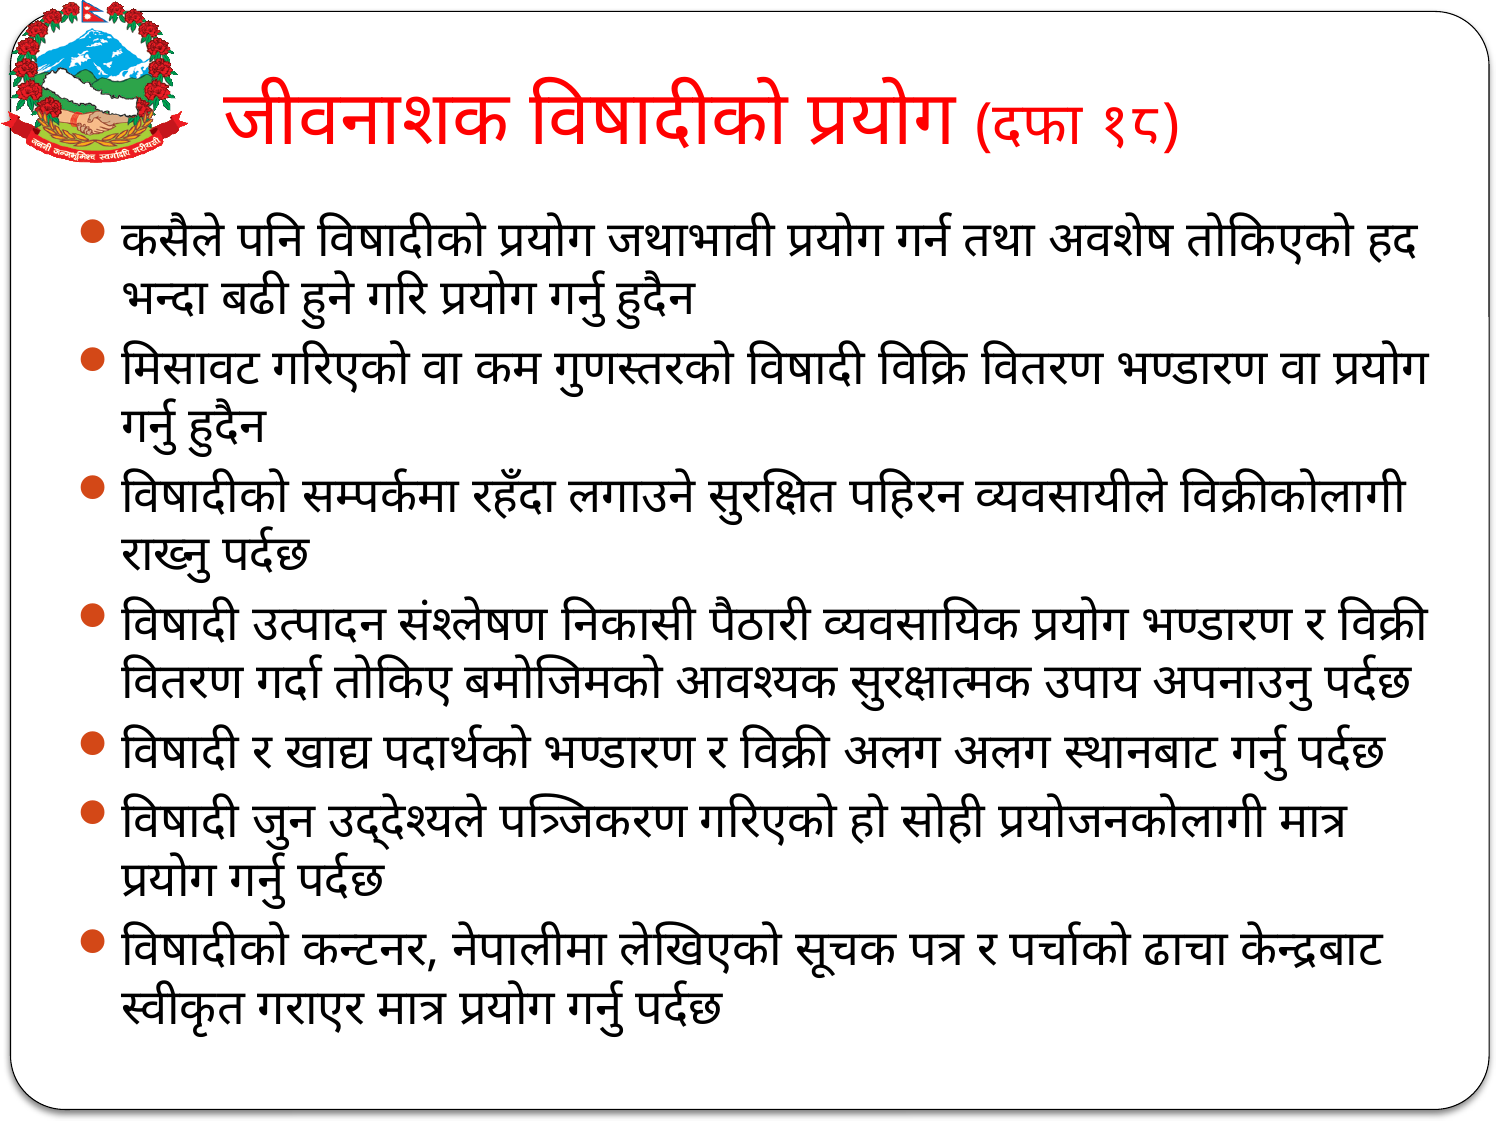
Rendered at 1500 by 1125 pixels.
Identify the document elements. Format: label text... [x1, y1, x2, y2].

picture [0, 0, 188, 163]
list कसैले पनि विषादीको प्रयोग जथाभावी प्रयोग गर्न तथा अवशेष तोकिएको हद भन्दा बढी हुने गरि प्रयोग गर्नु हुदैन मिसावट गरिएको वा कम गुणस्तरको विषादी विक्रि वितरण भण्डारण वा प्रयोग गर्नु हुदैन विषादीको सम्पर्कमा रहँदा लगाउने सुरक्षित पहिरन व्यवसायीले विक्रीकोलागी राख्नु पर्दछ विषादी उत्पादन संश्लेषण निकासी पैठारी व्यवसायिक प्रयोग भण्डारण र विक्री वितरण गर्दा तोकिए बमोजिमको आवश्यक सुरक्षात्मक उपाय अपनाउनु पर्दछ विषादी र खाद्य पदार्थको भण्डारण र विक्री अलग अलग स्थानबाट गर्नु पर्दछ विषादी जुन उद्देश्यले पत्र्जिकरण गरिएको हो सोही प्रयोजनकोलागी मात्र प्रयोग गर्नु पर्दछ विषादीको कन्टनर, नेपालीमा लेखिएको सूचक पत्र र पर्चाको ढाचा केन्द्रबाट स्वीकृत गराएर मात्र प्रयोग गर्नु पर्दछ [62, 200, 1450, 1075]
title जीवनाशक विषादीको प्रयोग (दफा १८) [150, 45, 1425, 175]
